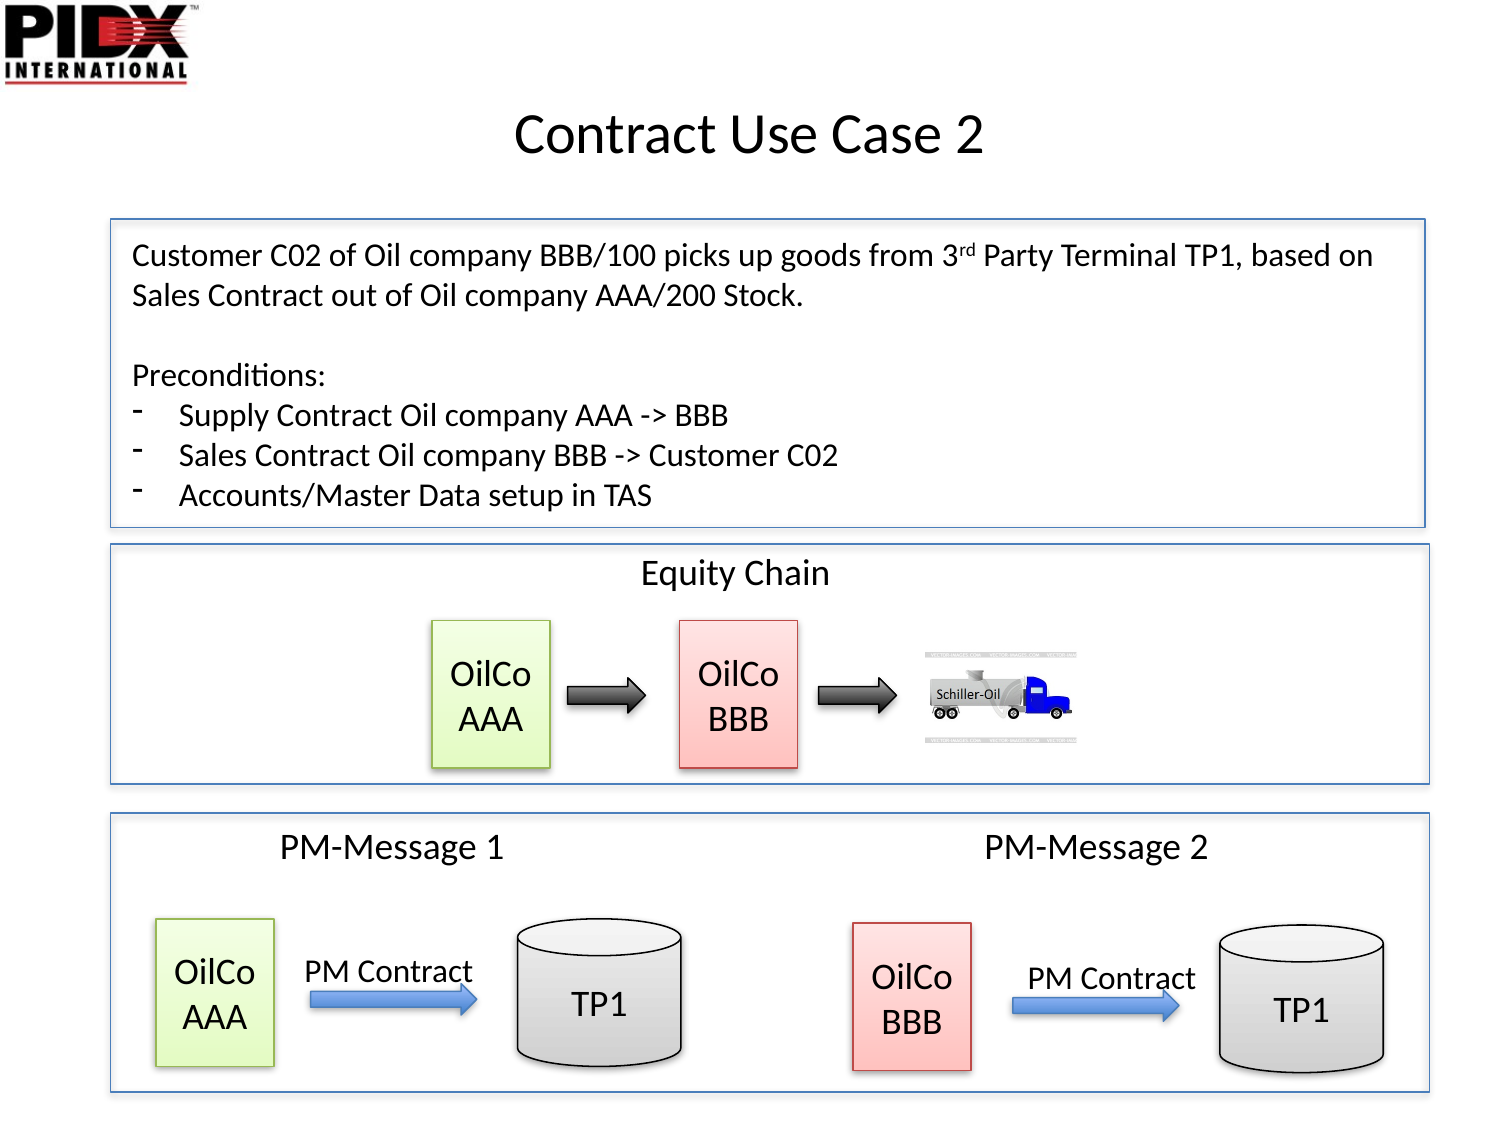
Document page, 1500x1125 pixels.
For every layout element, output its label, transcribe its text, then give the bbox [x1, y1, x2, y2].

text_box [566, 677, 647, 714]
text_box [110, 218, 1426, 528]
title Contract Use Case 2 [75, 69, 1425, 191]
text_box PM Contract [1012, 948, 1212, 1004]
text_box Equity Chain [626, 540, 846, 600]
text_box TP1 [516, 918, 682, 1068]
picture [925, 641, 1078, 748]
text_box [1012, 1004, 1180, 1022]
text_box OilCo BBB [852, 922, 972, 1071]
text_box [110, 812, 1430, 1093]
text_box TP1 [1219, 924, 1385, 1074]
picture [0, 0, 205, 92]
text_box PM-Message 2 [969, 814, 1224, 875]
text_box [817, 677, 898, 714]
text_box [110, 543, 1430, 785]
text_box PM-Message 1 [265, 814, 520, 875]
text_box OilCo AAA [155, 918, 275, 1067]
text_box PM Contract [289, 942, 489, 997]
text_box [309, 997, 478, 1016]
